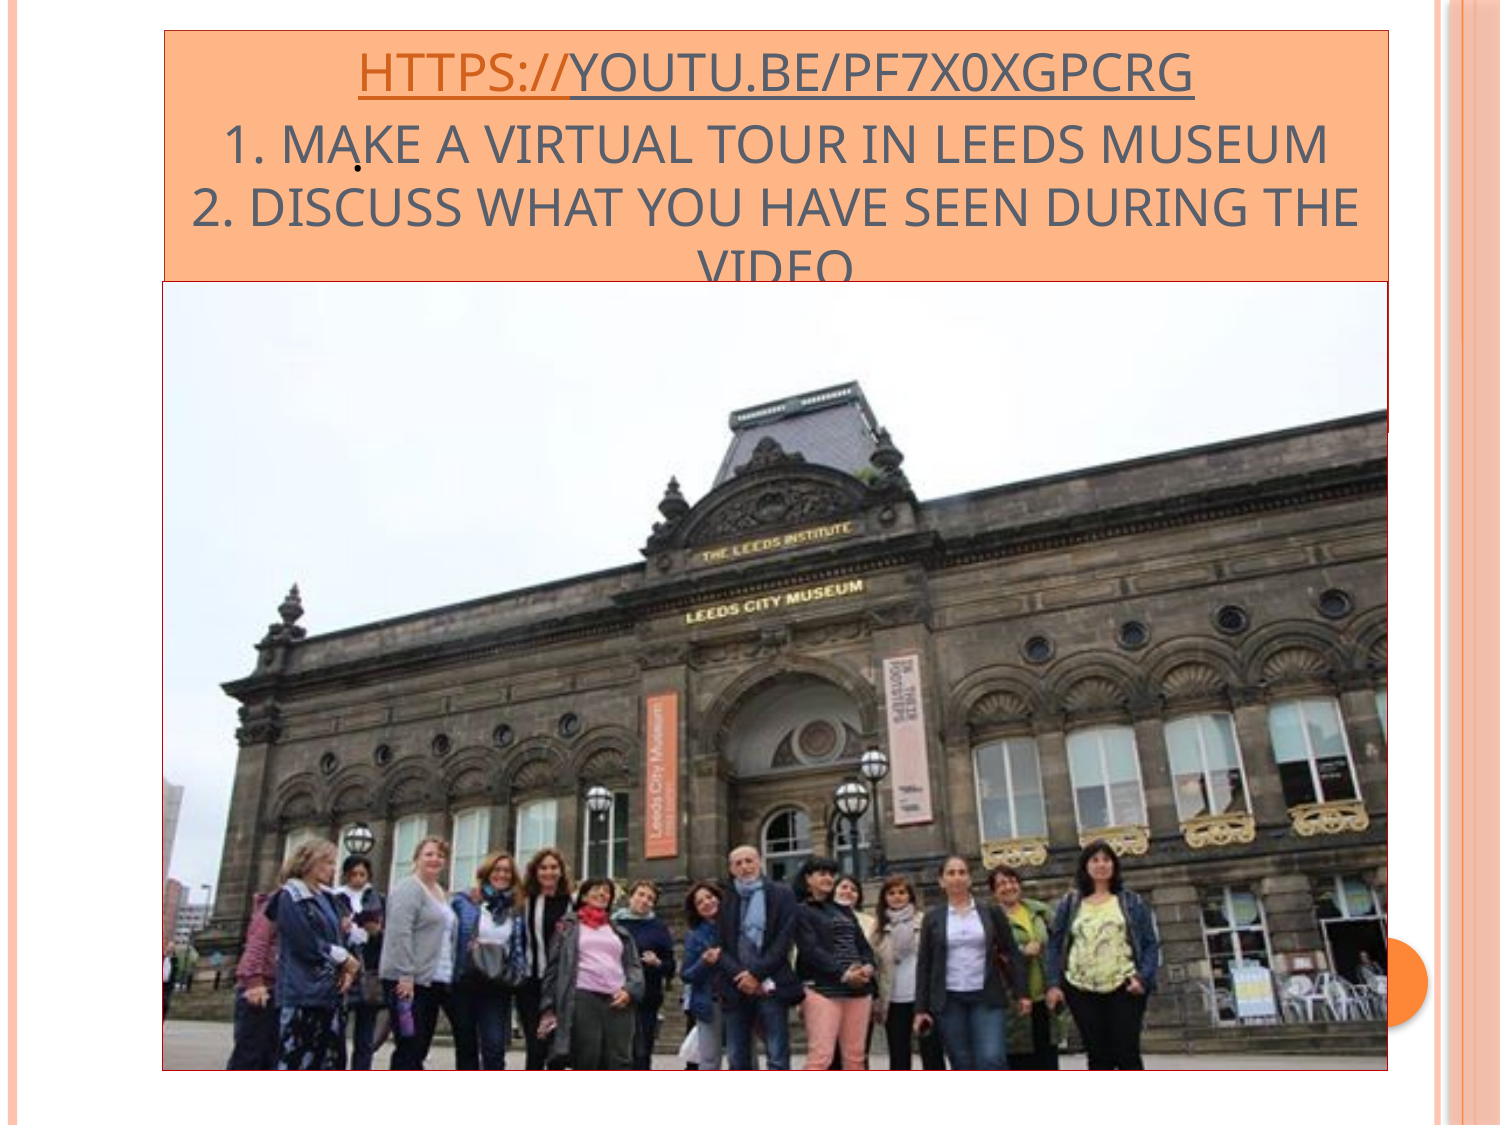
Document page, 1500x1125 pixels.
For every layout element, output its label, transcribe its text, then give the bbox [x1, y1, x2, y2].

list . [336, 113, 1246, 243]
title https://youtu.be/PF7x0Xgpcrg 1. Make a virtual tour in Leeds Museum 2. Discuss what you have seen during the video [164, 30, 1389, 279]
picture [161, 280, 1389, 1071]
